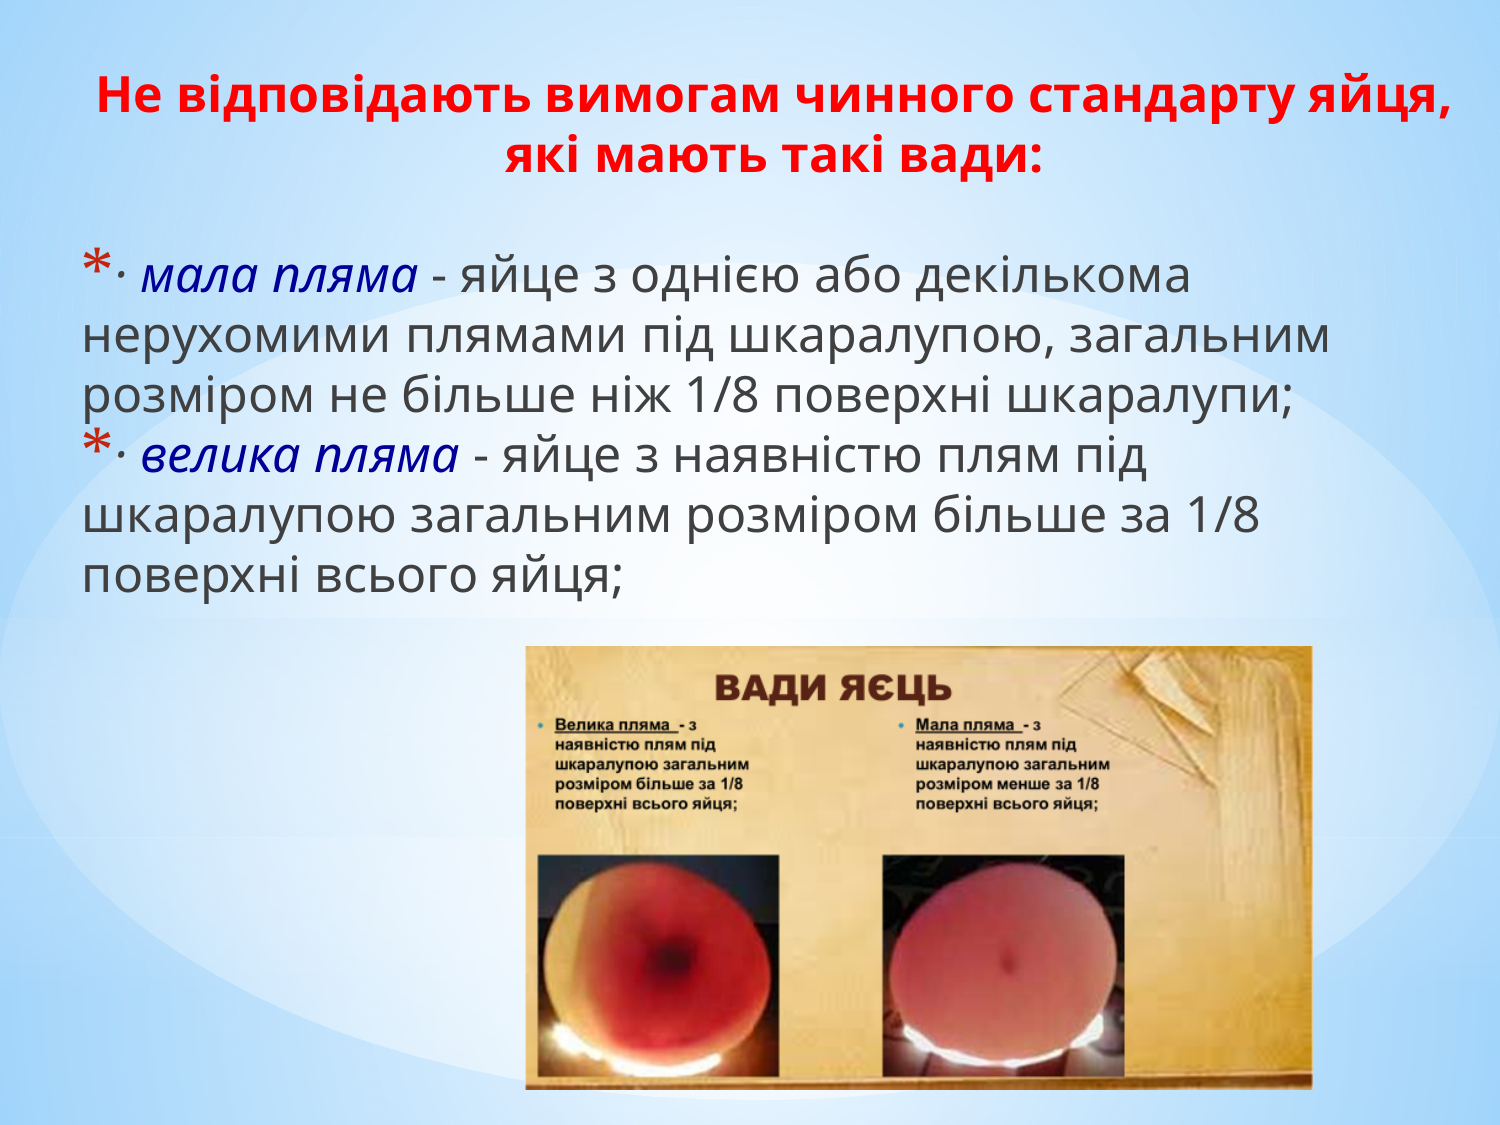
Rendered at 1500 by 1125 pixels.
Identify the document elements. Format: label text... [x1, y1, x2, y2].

list Не відповідають вимогам чинного стандарту яйця, які мають такі вади: · мала пляма - яйце з однією або декількома нерухомими плямами під шкаралупою, загальним розміром не більше ніж 1/8 поверхні шкаралупи; · велика пляма - яйце з наявністю плям під шкаралупою загальним розміром більше за 1/8 поверхні всього яйця; [29, 19, 1483, 646]
picture [525, 646, 1314, 1090]
